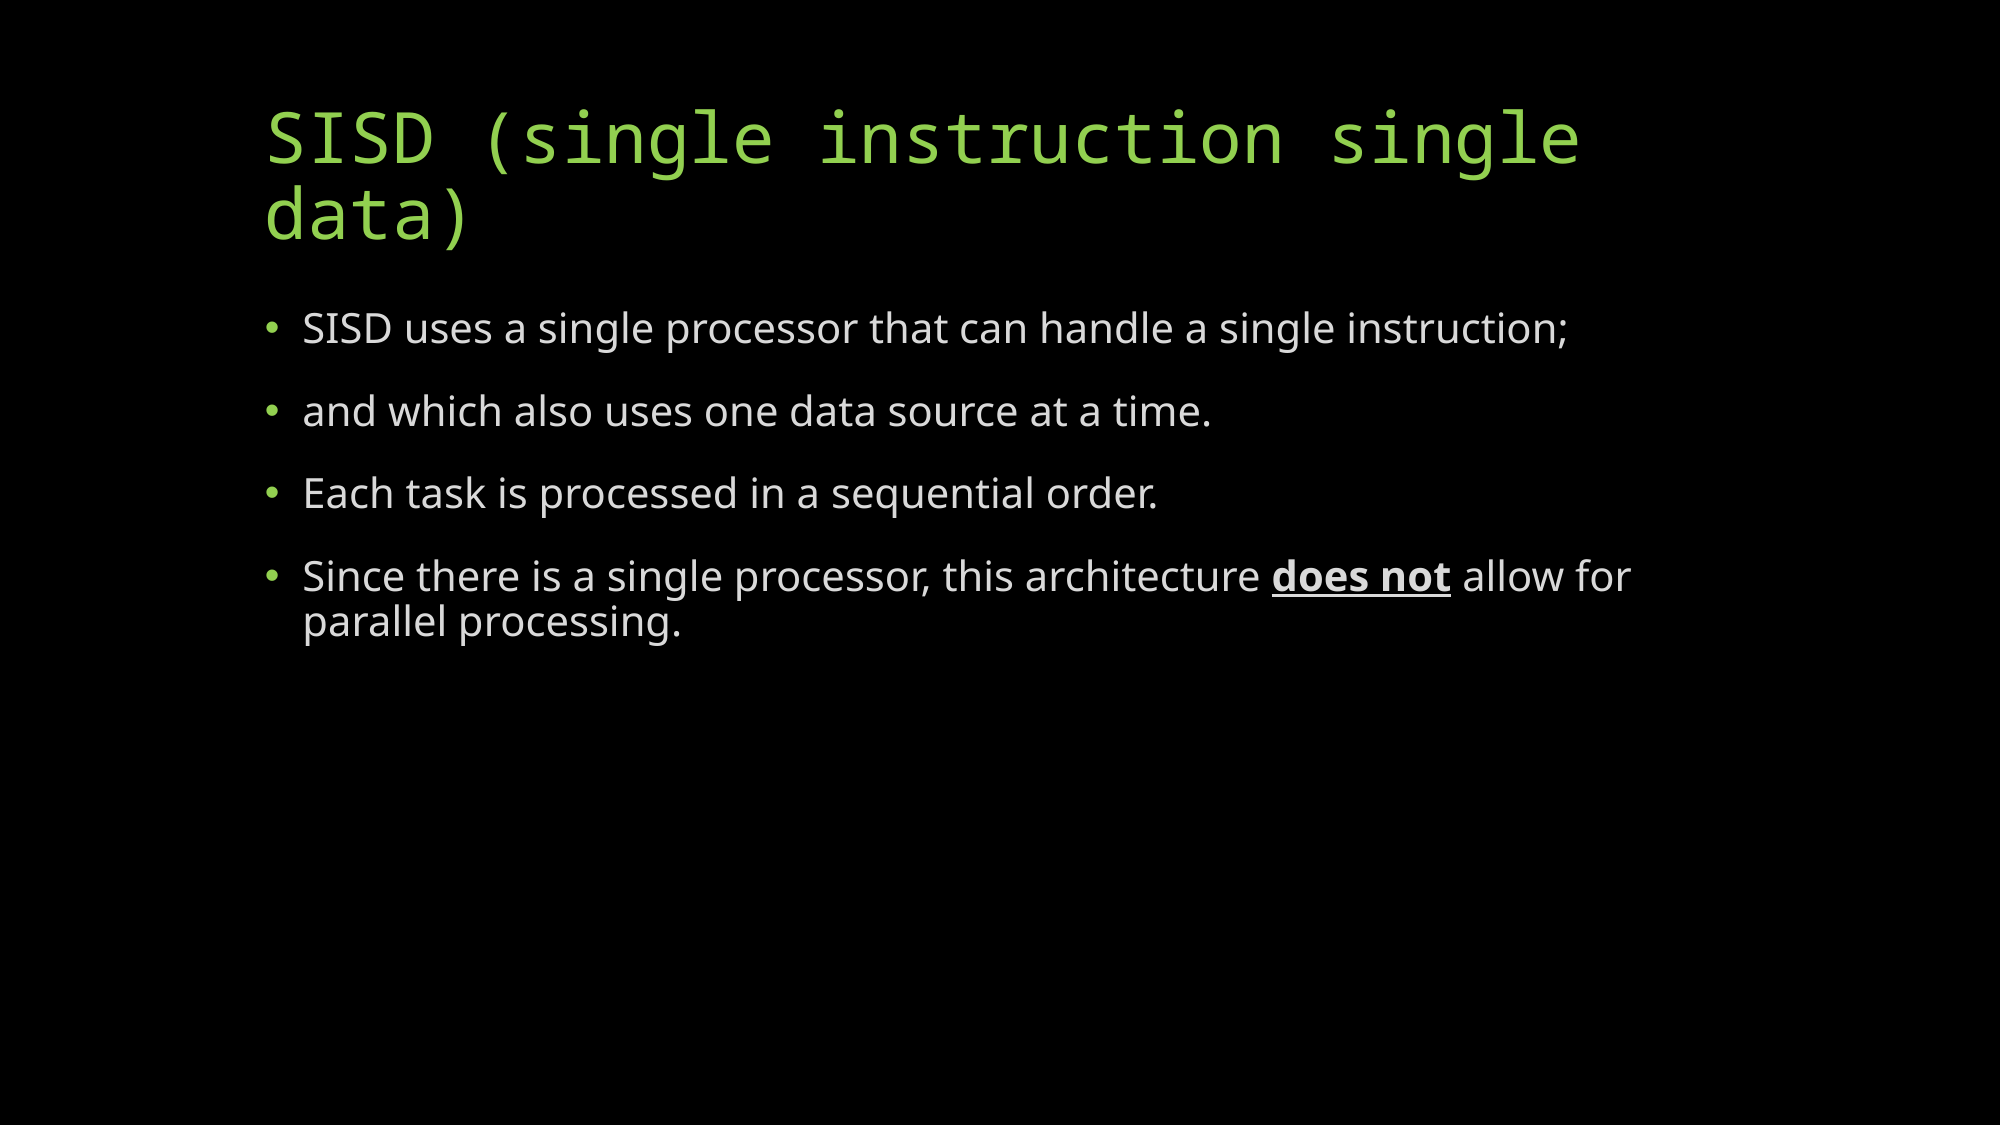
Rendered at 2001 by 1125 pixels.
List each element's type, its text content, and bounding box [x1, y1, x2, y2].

list SISD uses a single processor that can handle a single instruction; and which also uses one data source at a time. Each task is processed in a sequential order. Since there is a single processor, this architecture does not allow for parallel processing. [249, 299, 1750, 1000]
title SISD (single instruction single data) [249, 75, 1750, 263]
